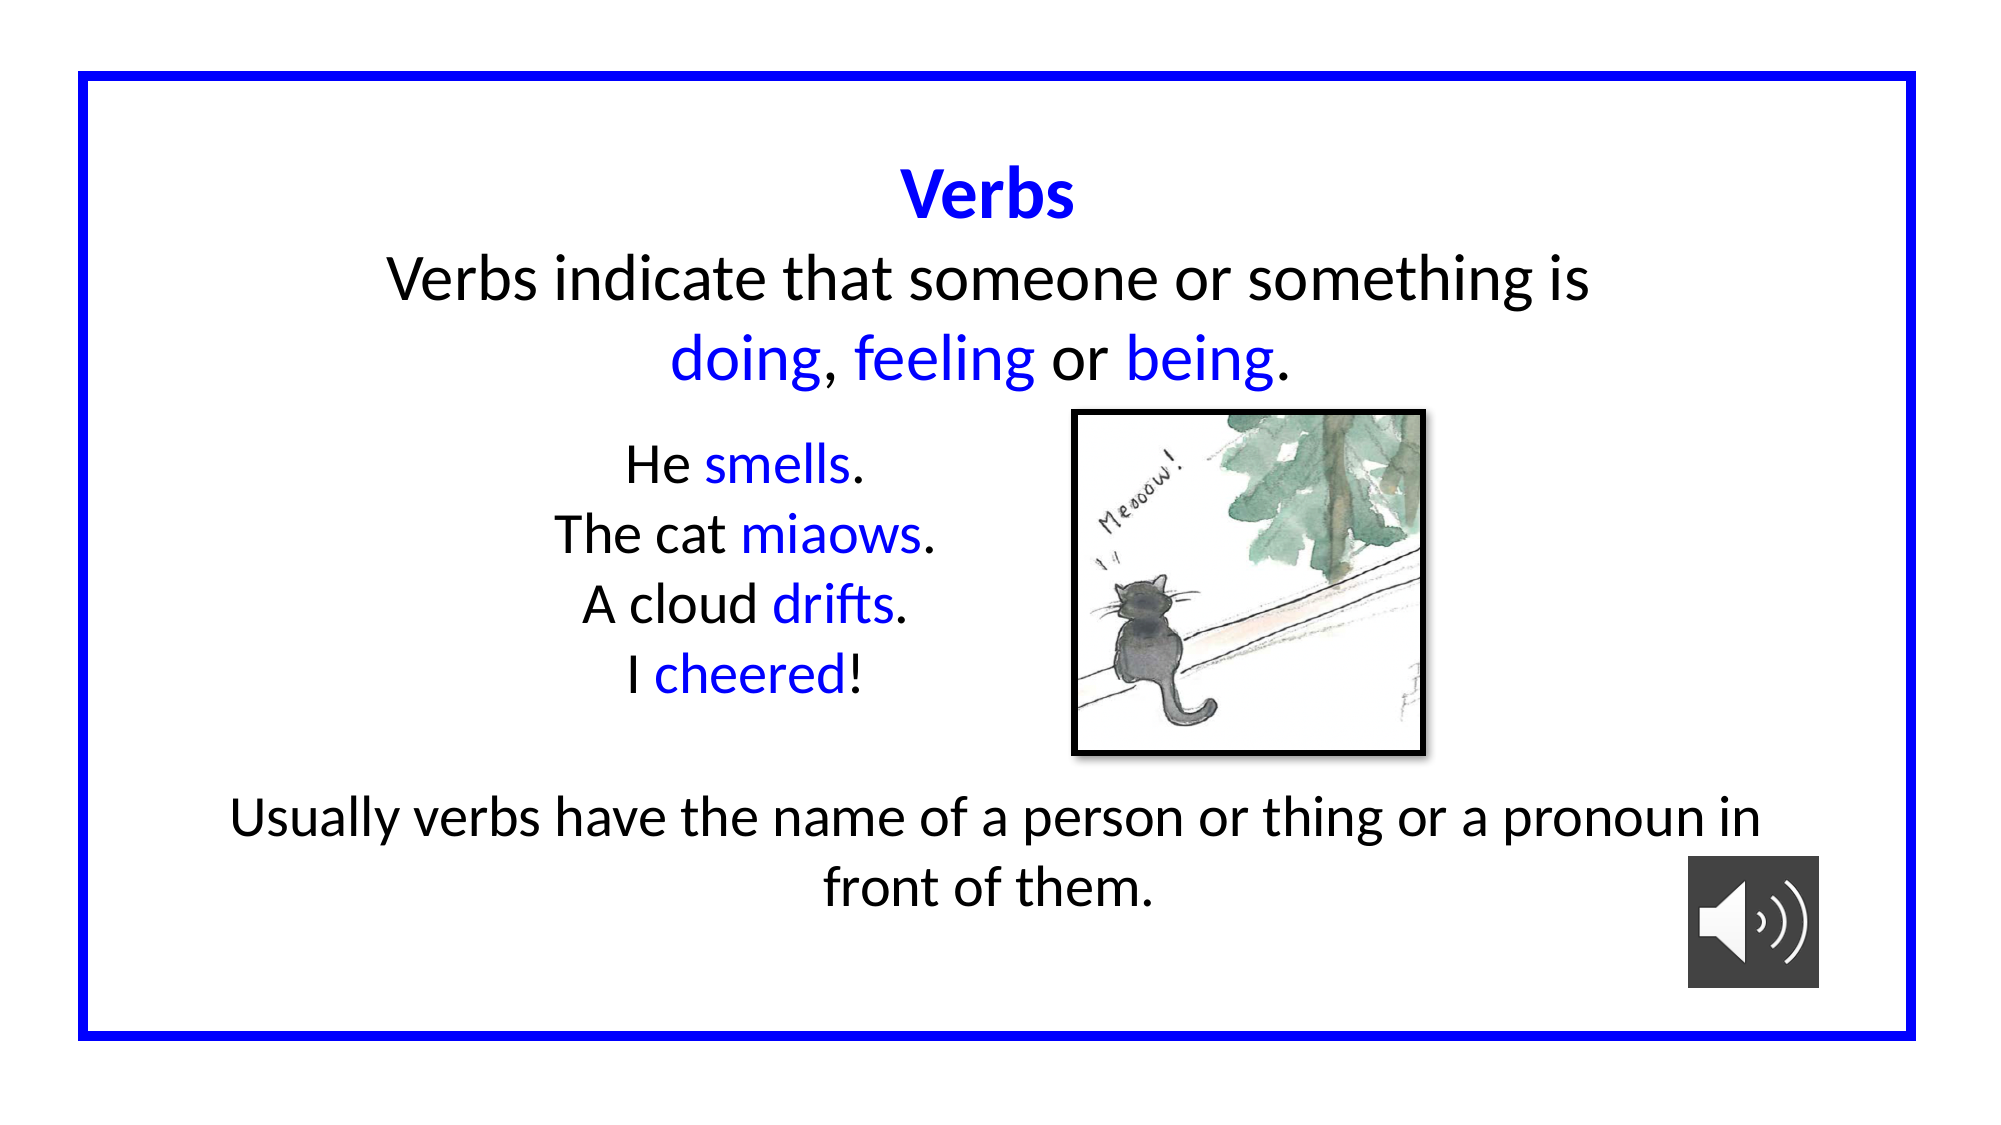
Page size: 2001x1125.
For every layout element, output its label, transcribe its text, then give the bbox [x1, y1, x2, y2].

picture [1686, 855, 1820, 989]
text_box [82, 75, 1912, 1037]
picture [1077, 414, 1420, 750]
text_box Usually verbs have the name of a person or thing or a pronoun in front of them. [180, 771, 1813, 926]
